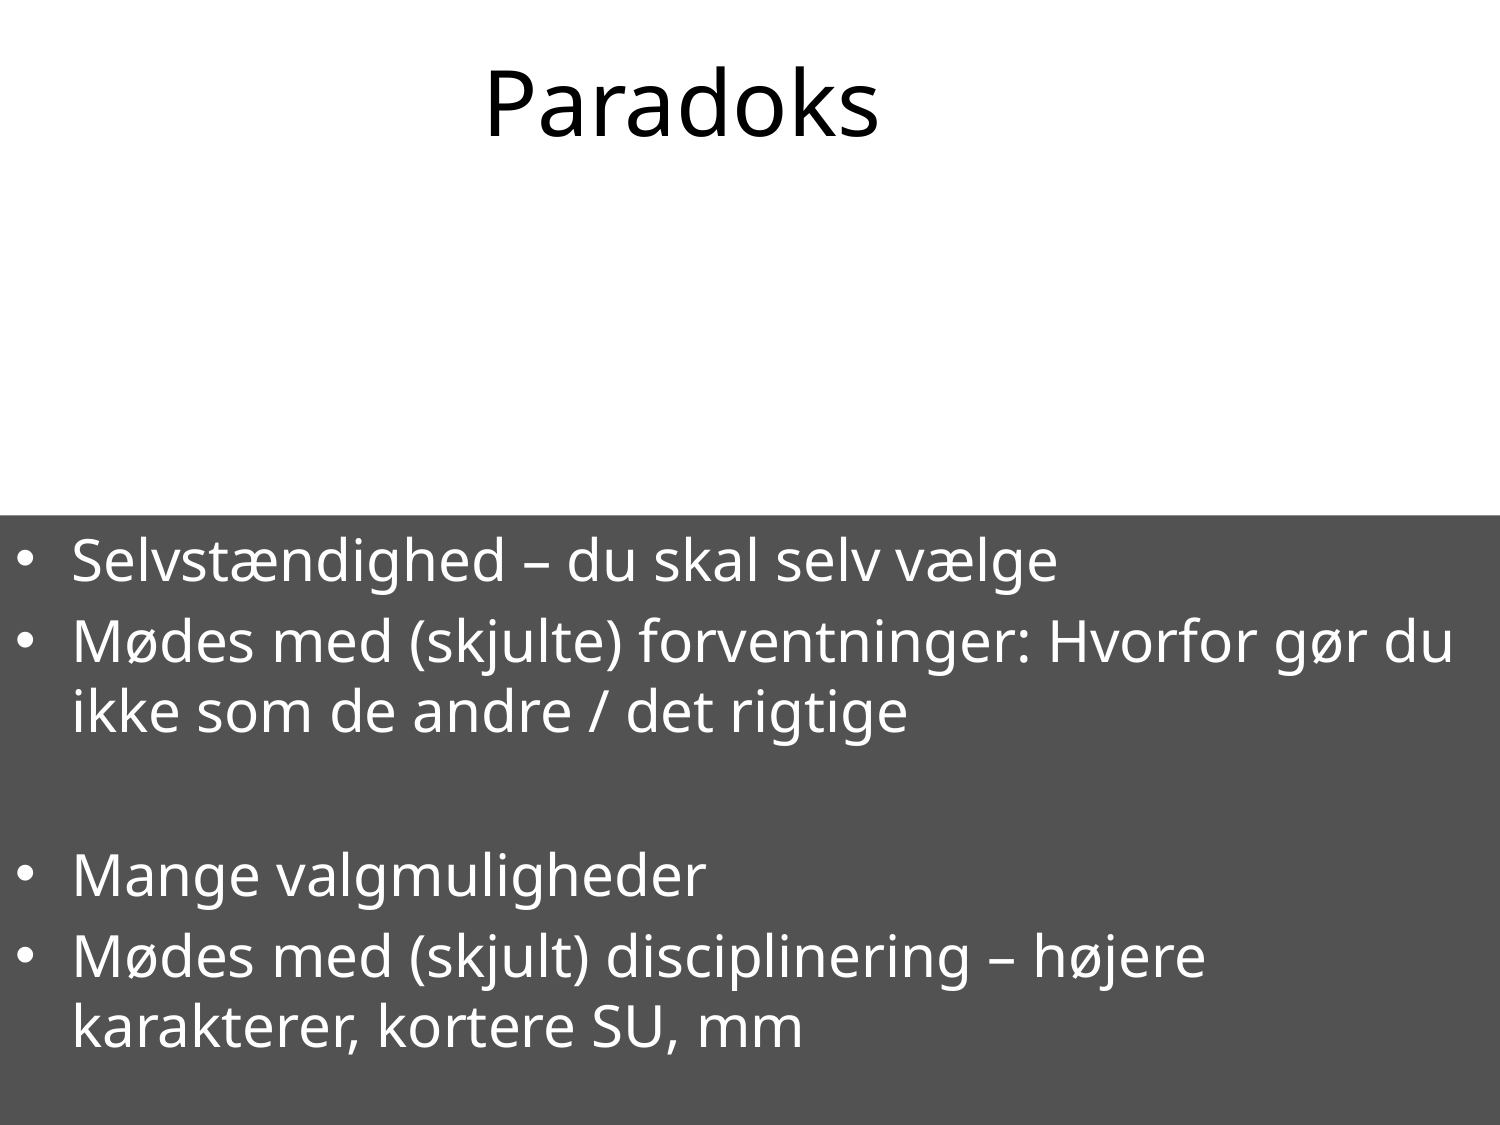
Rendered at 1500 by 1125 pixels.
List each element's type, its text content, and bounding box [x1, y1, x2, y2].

list Selvstændighed – du skal selv vælge Mødes med (skjulte) forventninger: Hvorfor gør du ikke som de andre / det rigtige Mange valgmuligheder Mødes med (skjult) disciplinering – højere karakterer, kortere SU, mm [0, 515, 1500, 1125]
title Paradoks [64, 31, 1323, 169]
